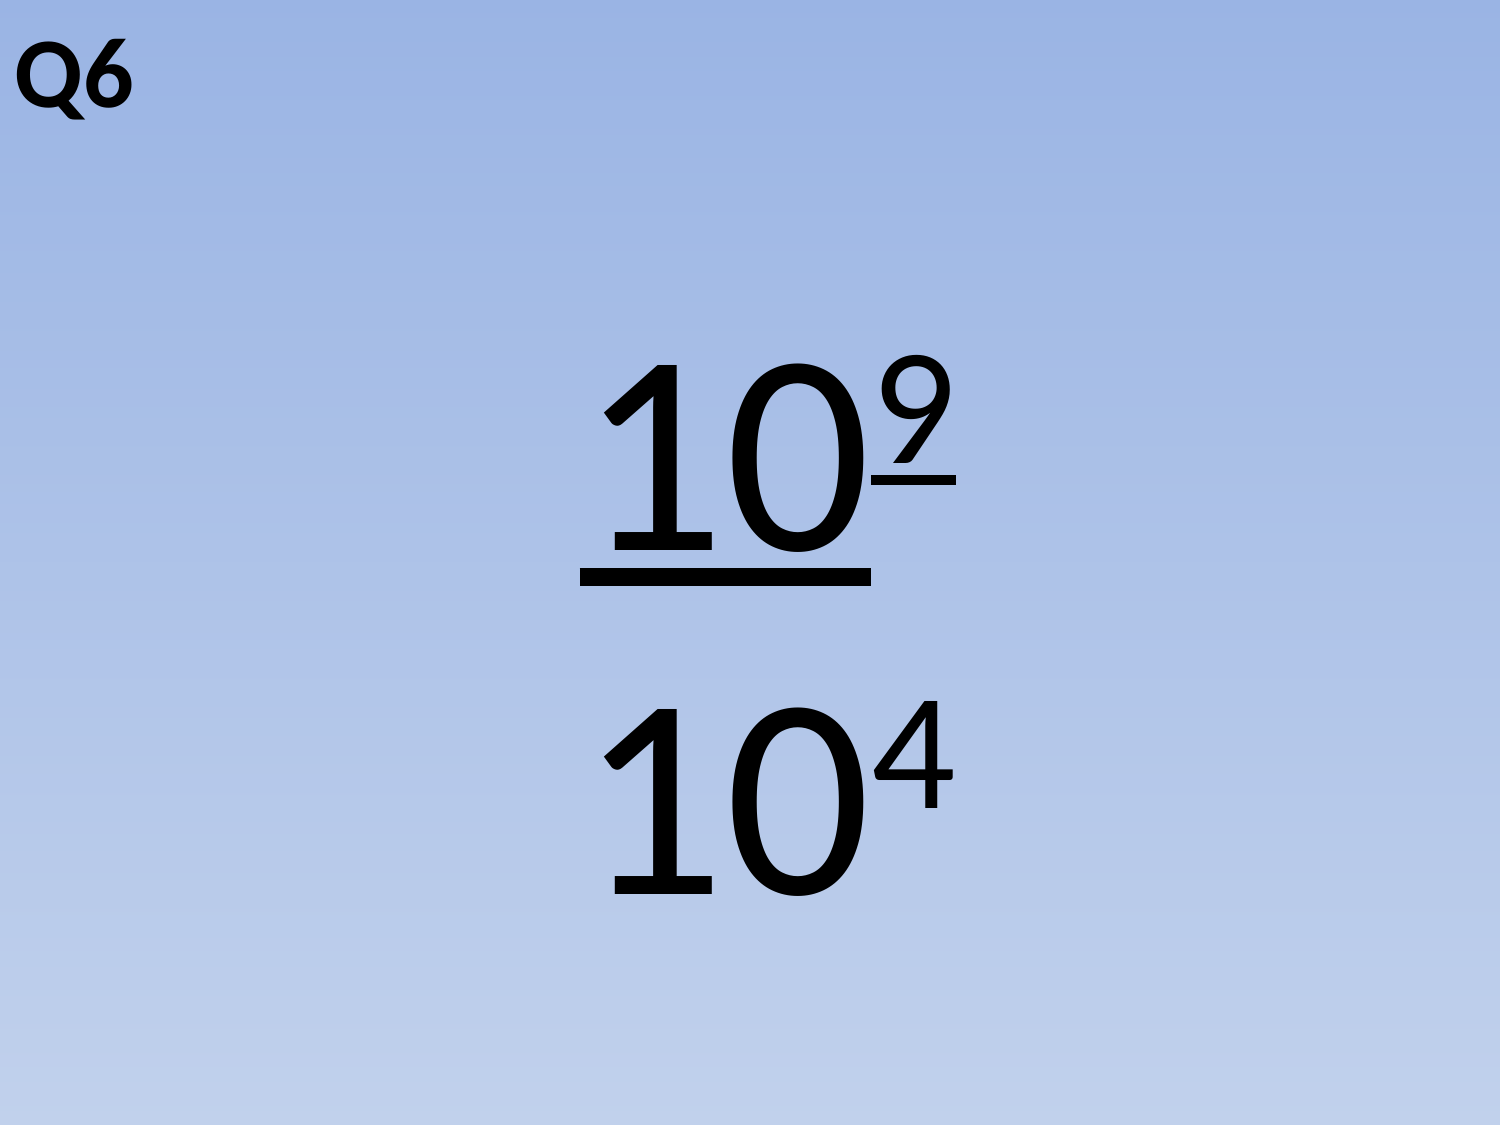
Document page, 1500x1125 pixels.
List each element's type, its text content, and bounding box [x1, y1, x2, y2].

text_box 109 104 [159, 255, 1376, 960]
text_box Q6 [0, 0, 154, 135]
